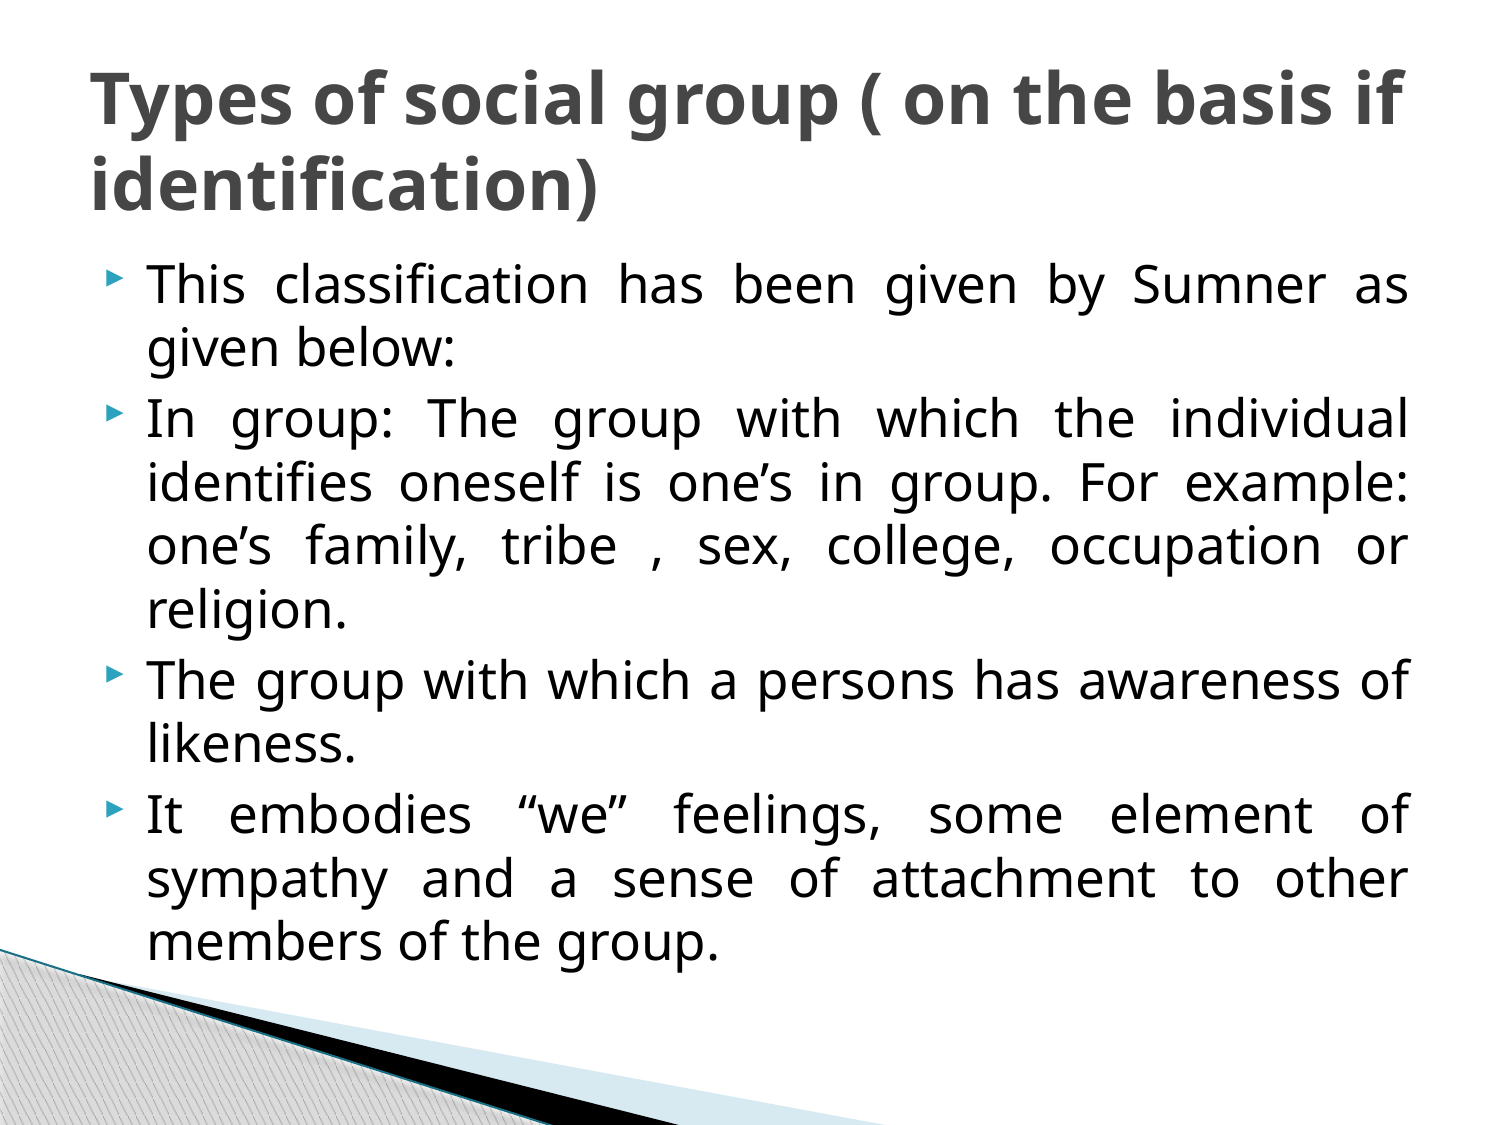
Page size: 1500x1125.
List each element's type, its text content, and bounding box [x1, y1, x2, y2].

title Types of social group ( on the basis if identification) [75, 45, 1425, 233]
list This classification has been given by Sumner as given below: In group: The group with which the individual identifies oneself is one’s in group. For example: one’s family, tribe , sex, college, occupation or religion. The group with which a persons has awareness of likeness. It embodies “we” feelings, some element of sympathy and a sense of attachment to other members of the group. [75, 243, 1425, 986]
